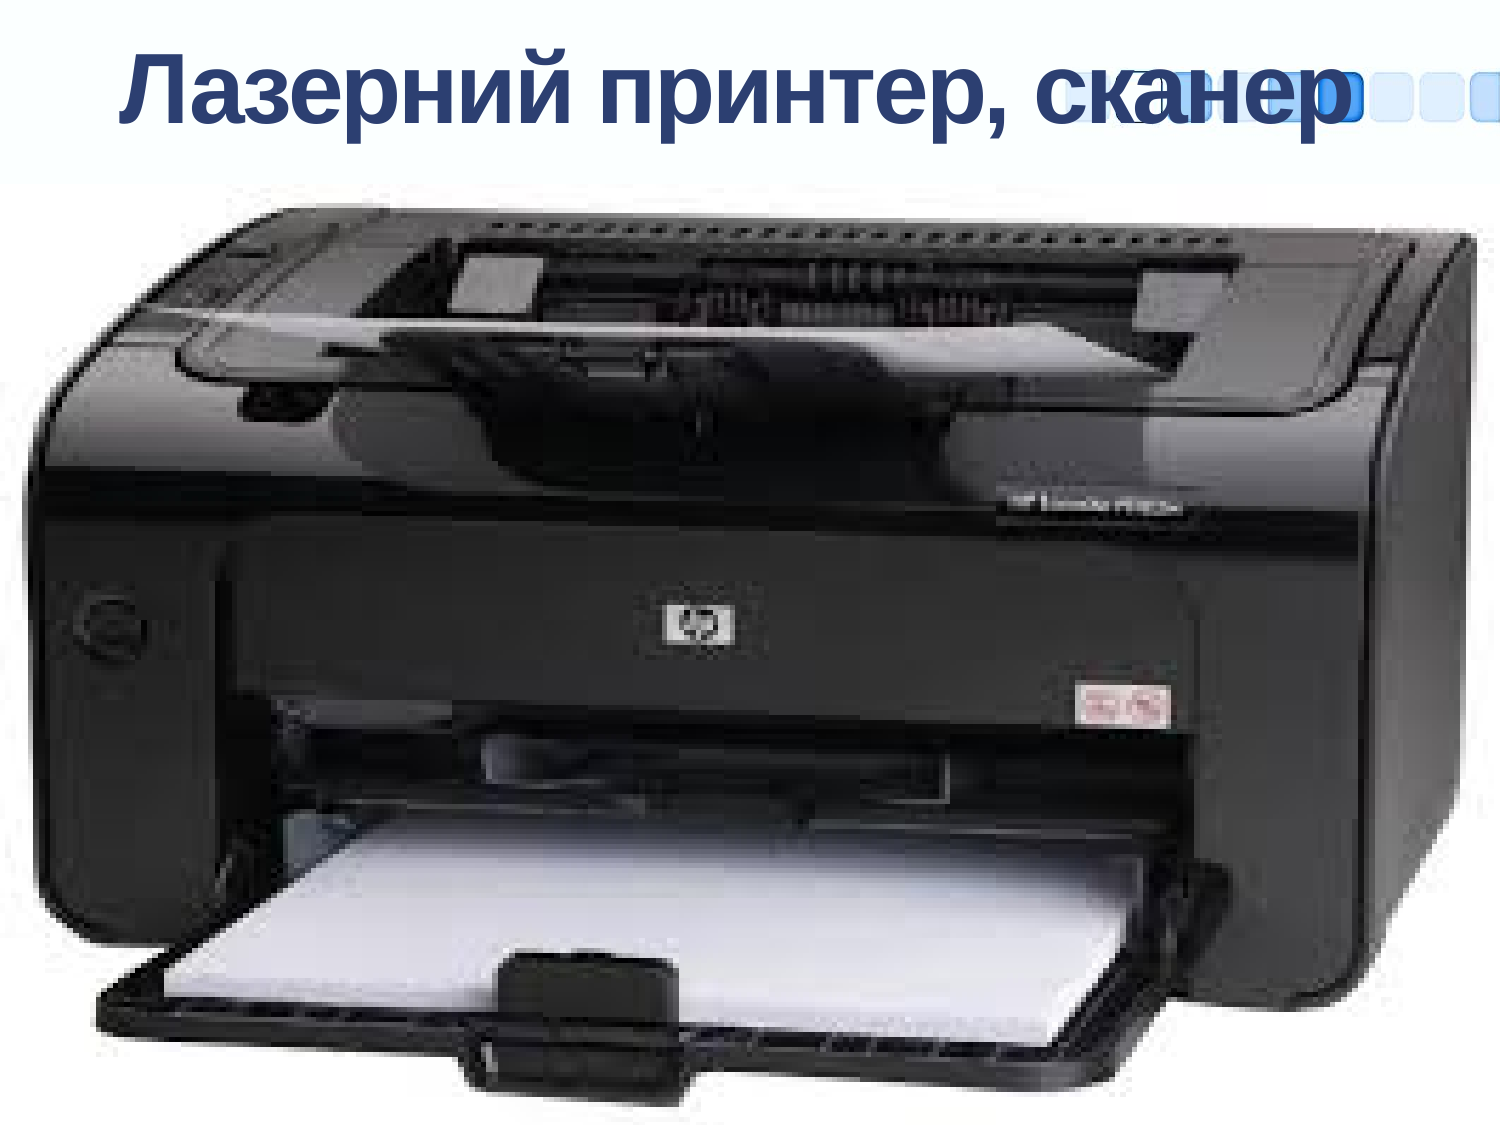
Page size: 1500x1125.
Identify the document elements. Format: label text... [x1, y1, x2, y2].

picture [0, 0, 1500, 1125]
title Лазерний принтер, сканер [62, 37, 1438, 147]
